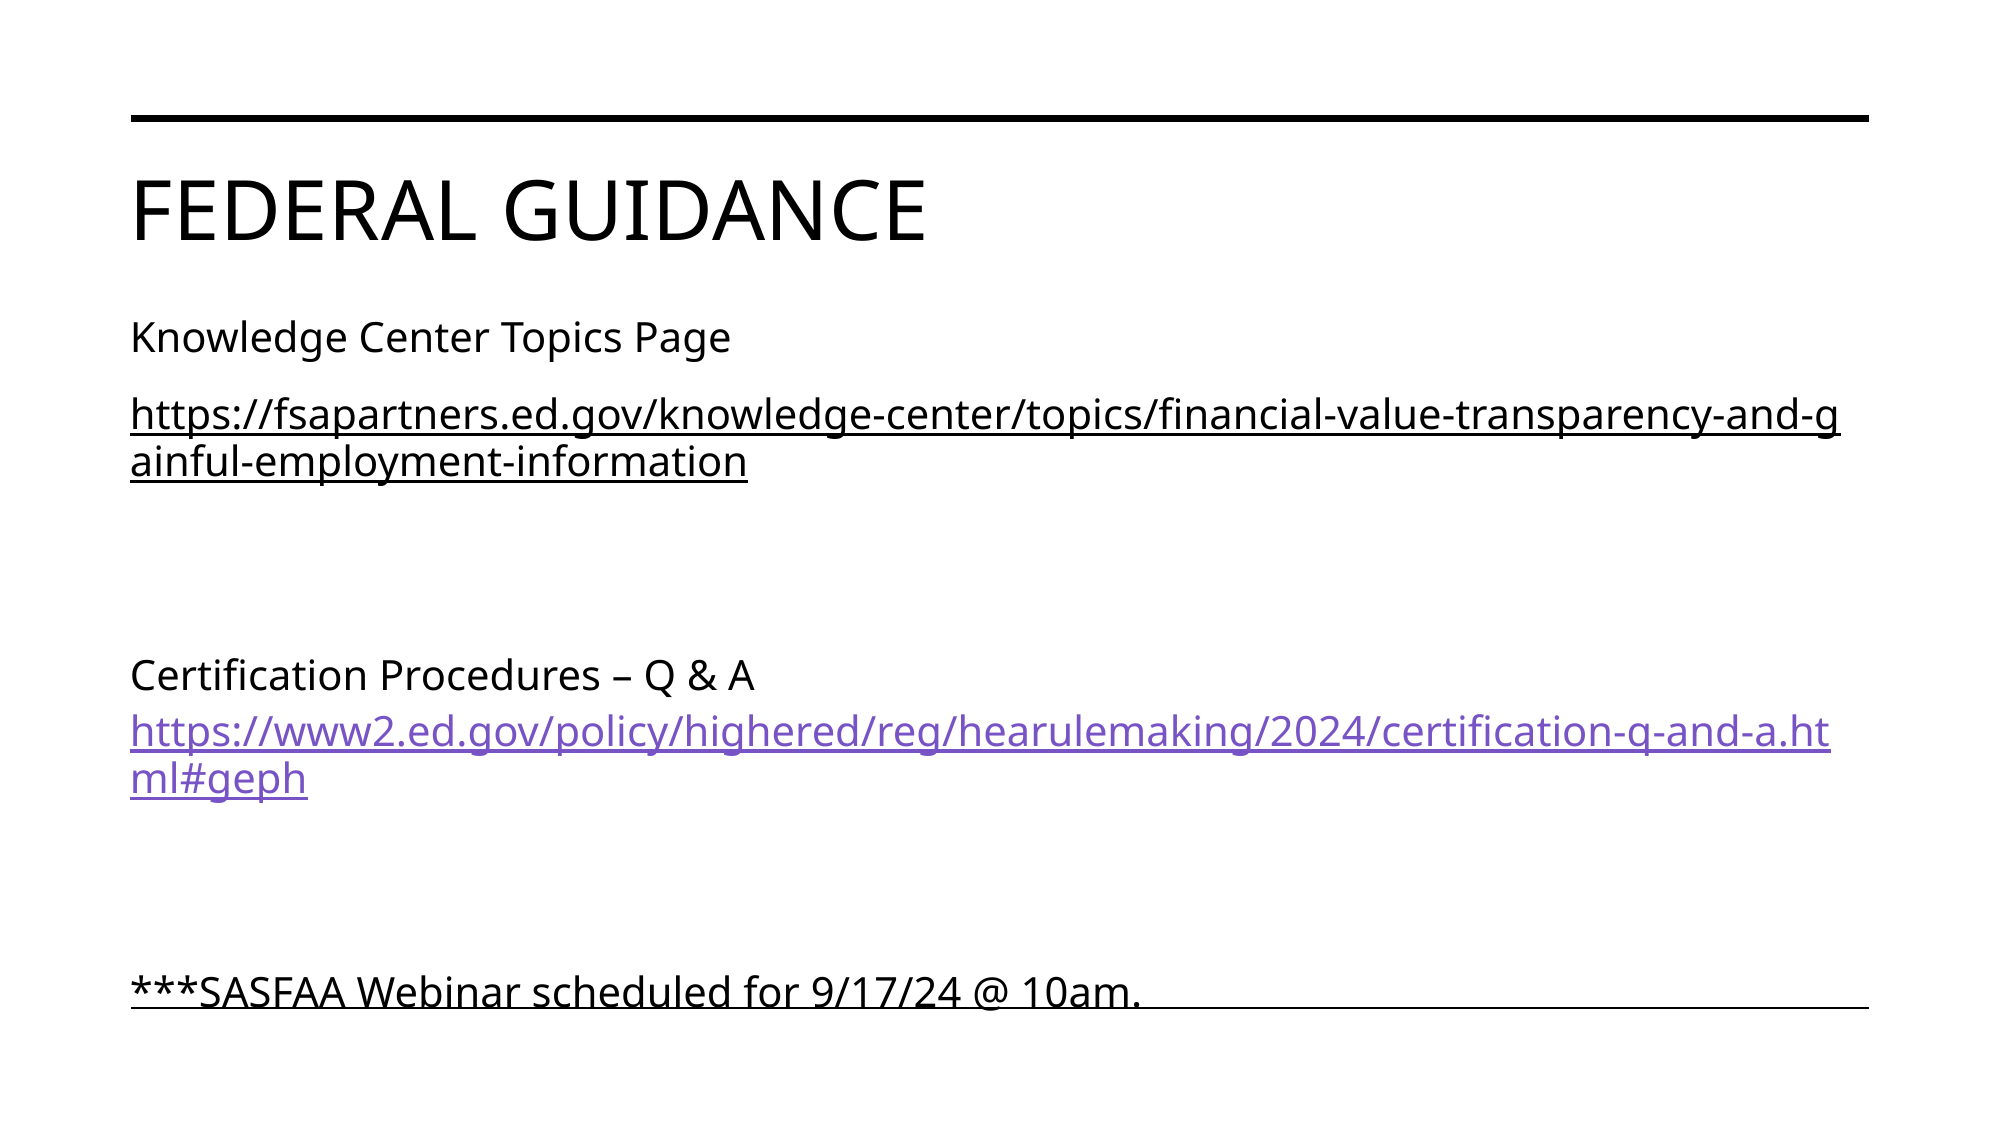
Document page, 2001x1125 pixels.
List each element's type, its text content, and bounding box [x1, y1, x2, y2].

list Knowledge Center Topics Page https://fsapartners.ed.gov/knowledge-center/topics/financial-value-transparency-and-gainful-employment-information Certification Procedures – Q & A https://www2.ed.gov/policy/highered/reg/hearulemaking/2024/certification-q-and-a.html#geph ***SASFAA Webinar scheduled for 9/17/24 @ 10am. [114, 298, 1869, 978]
title Federal Guidance [114, 149, 1869, 298]
